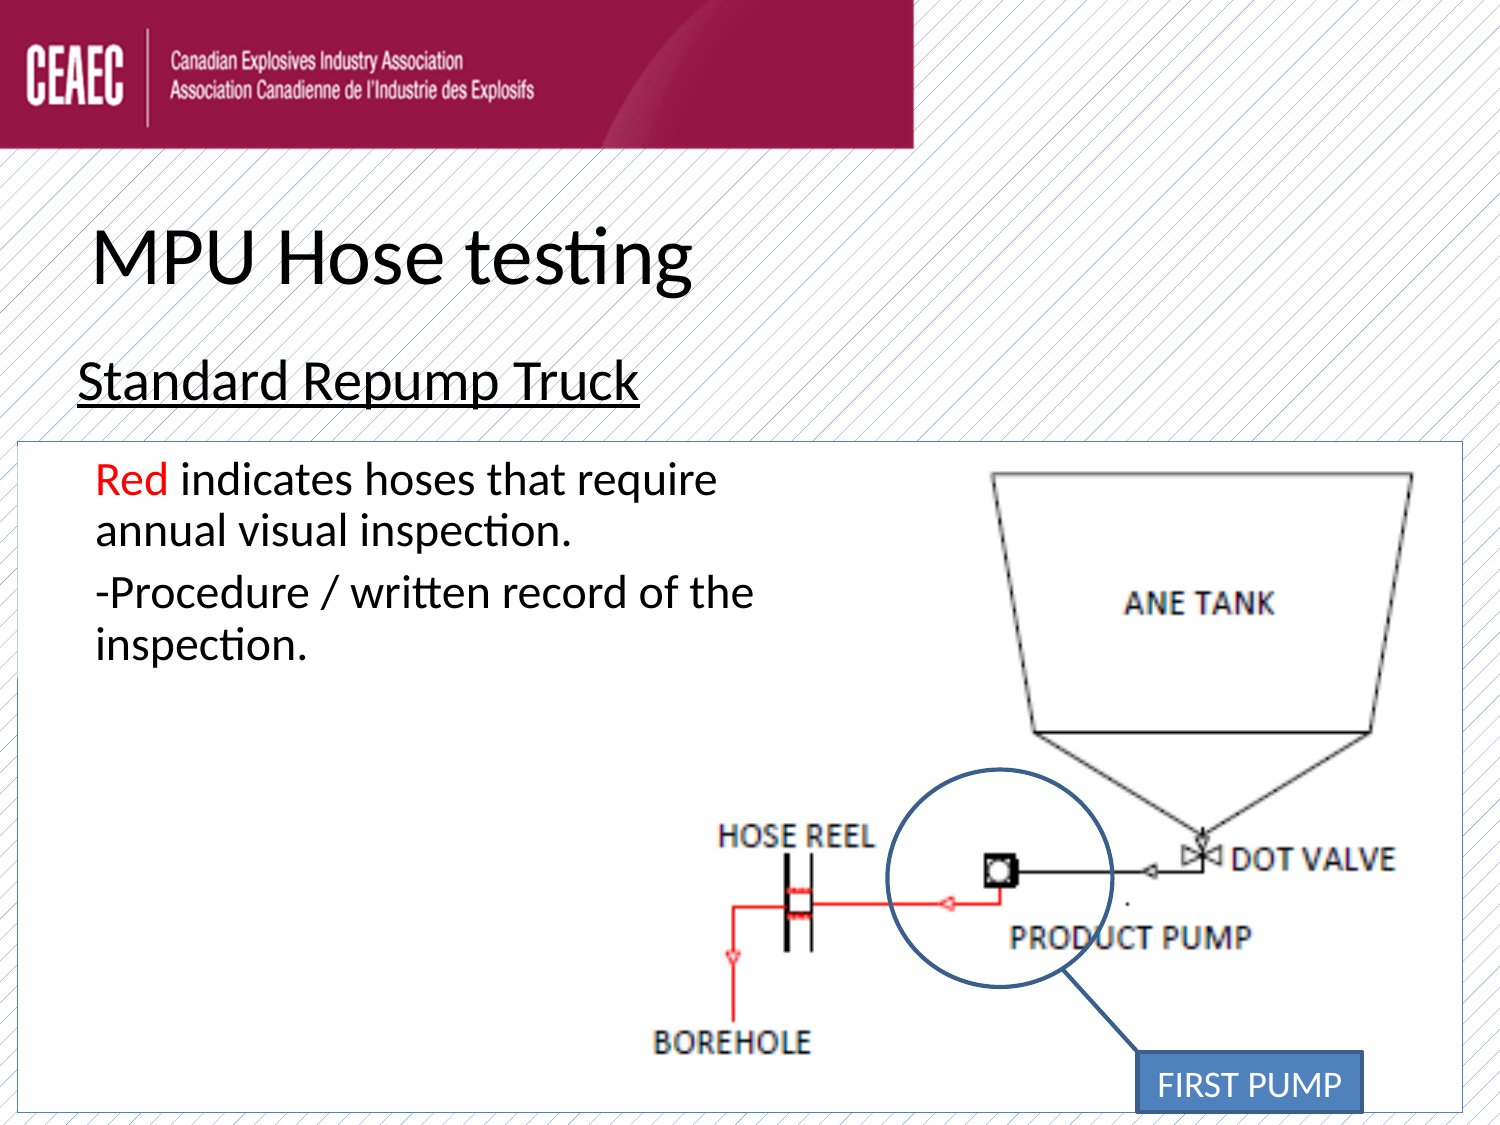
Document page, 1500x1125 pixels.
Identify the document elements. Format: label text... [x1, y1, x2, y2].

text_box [1062, 968, 1138, 1053]
picture [17, 441, 1463, 1113]
picture [0, 0, 915, 151]
title MPU Hose testing [75, 157, 1425, 346]
text_box Standard Repump Truck [62, 342, 721, 440]
